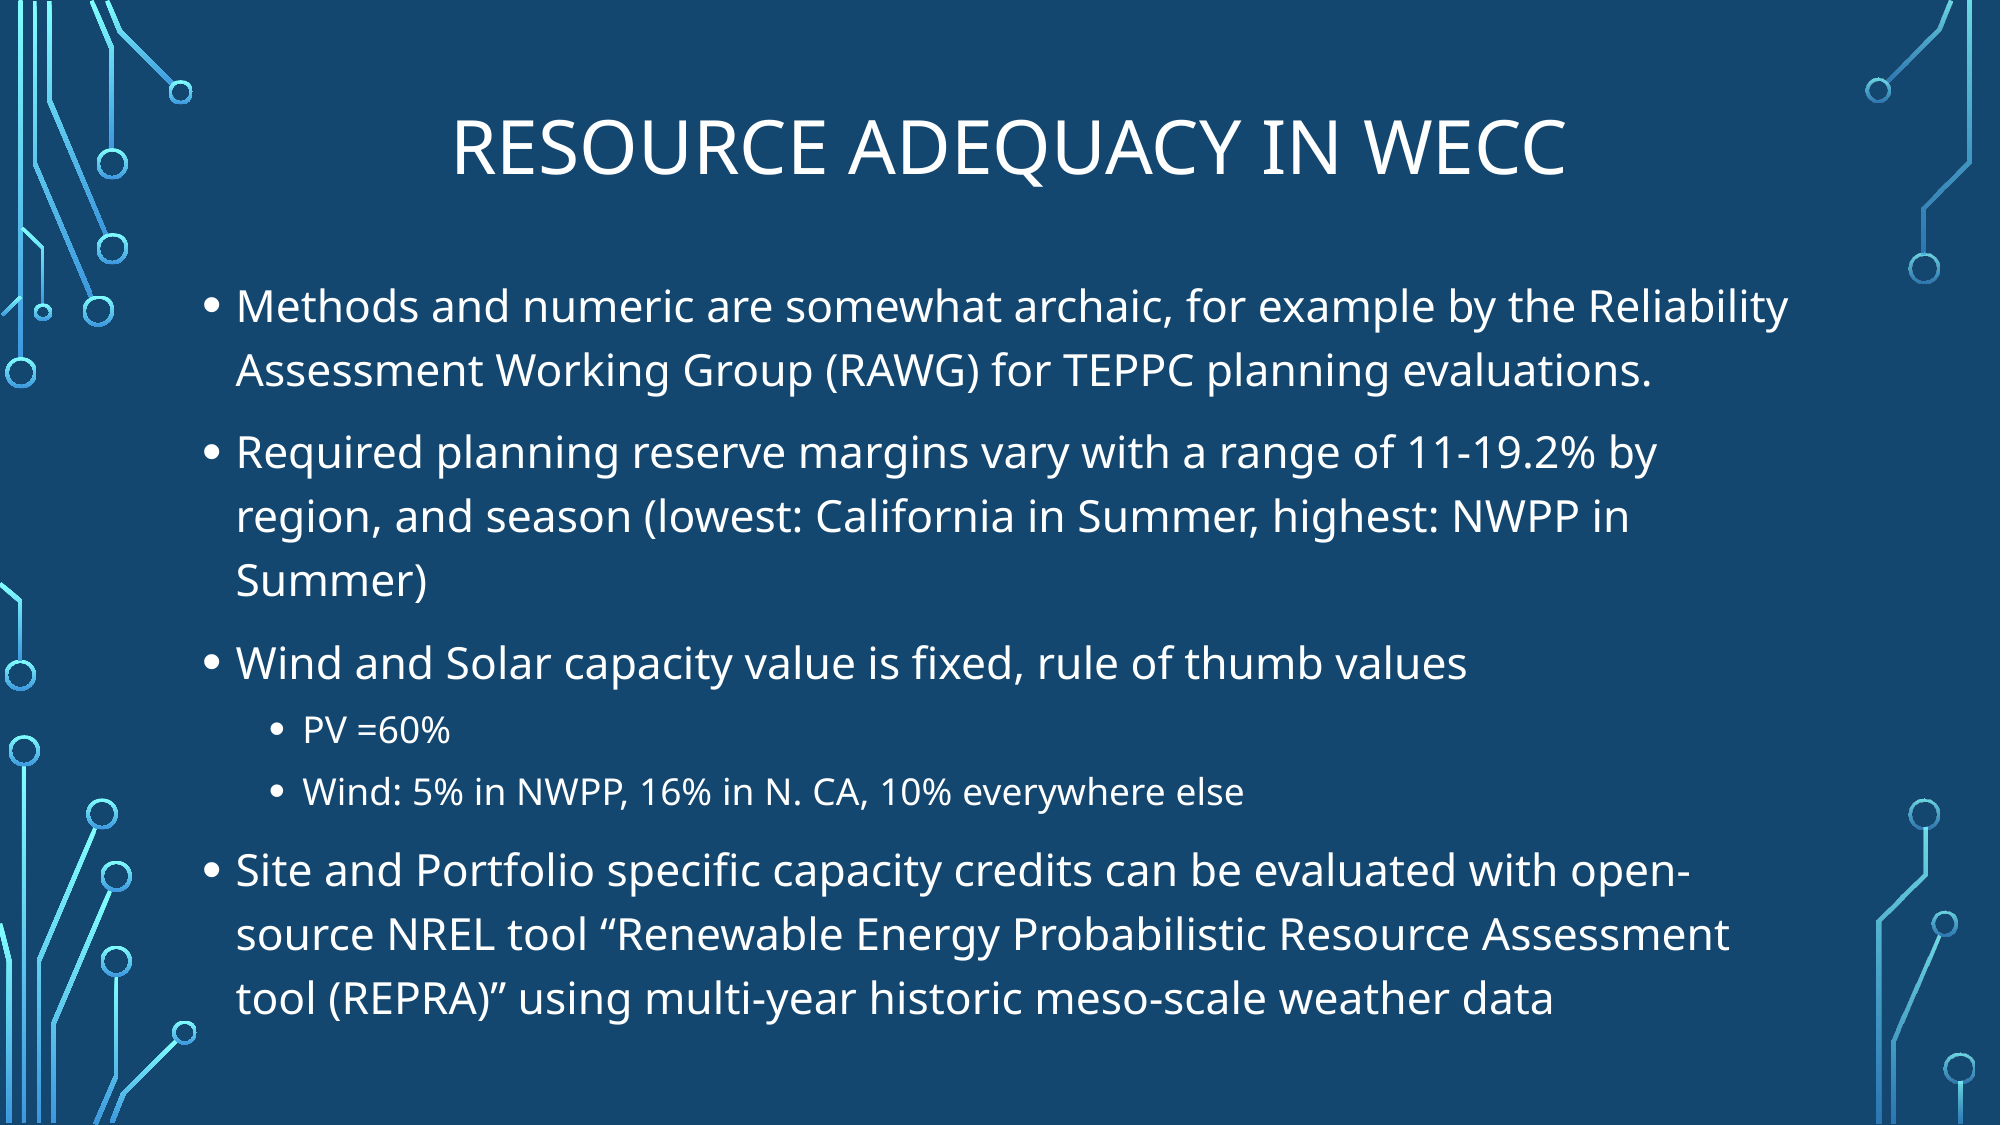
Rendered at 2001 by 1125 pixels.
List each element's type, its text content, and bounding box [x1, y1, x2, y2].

list Methods and numeric are somewhat archaic, for example by the Reliability Assessment Working Group (RAWG) for TEPPC planning evaluations. Required planning reserve margins vary with a range of 11-19.2% by region, and season (lowest: California in Summer, highest: NWPP in Summer) Wind and Solar capacity value is fixed, rule of thumb values PV =60% Wind: 5% in NWPP, 16% in N. CA, 10% everywhere else Site and Portfolio specific capacity credits can be evaluated with open-source NREL tool “Renewable Energy Probabilistic Resource Assessment tool (REPRA)” using multi-year historic meso-scale weather data [187, 259, 1813, 1047]
title resource Adequacy in WECC [187, 28, 1813, 259]
